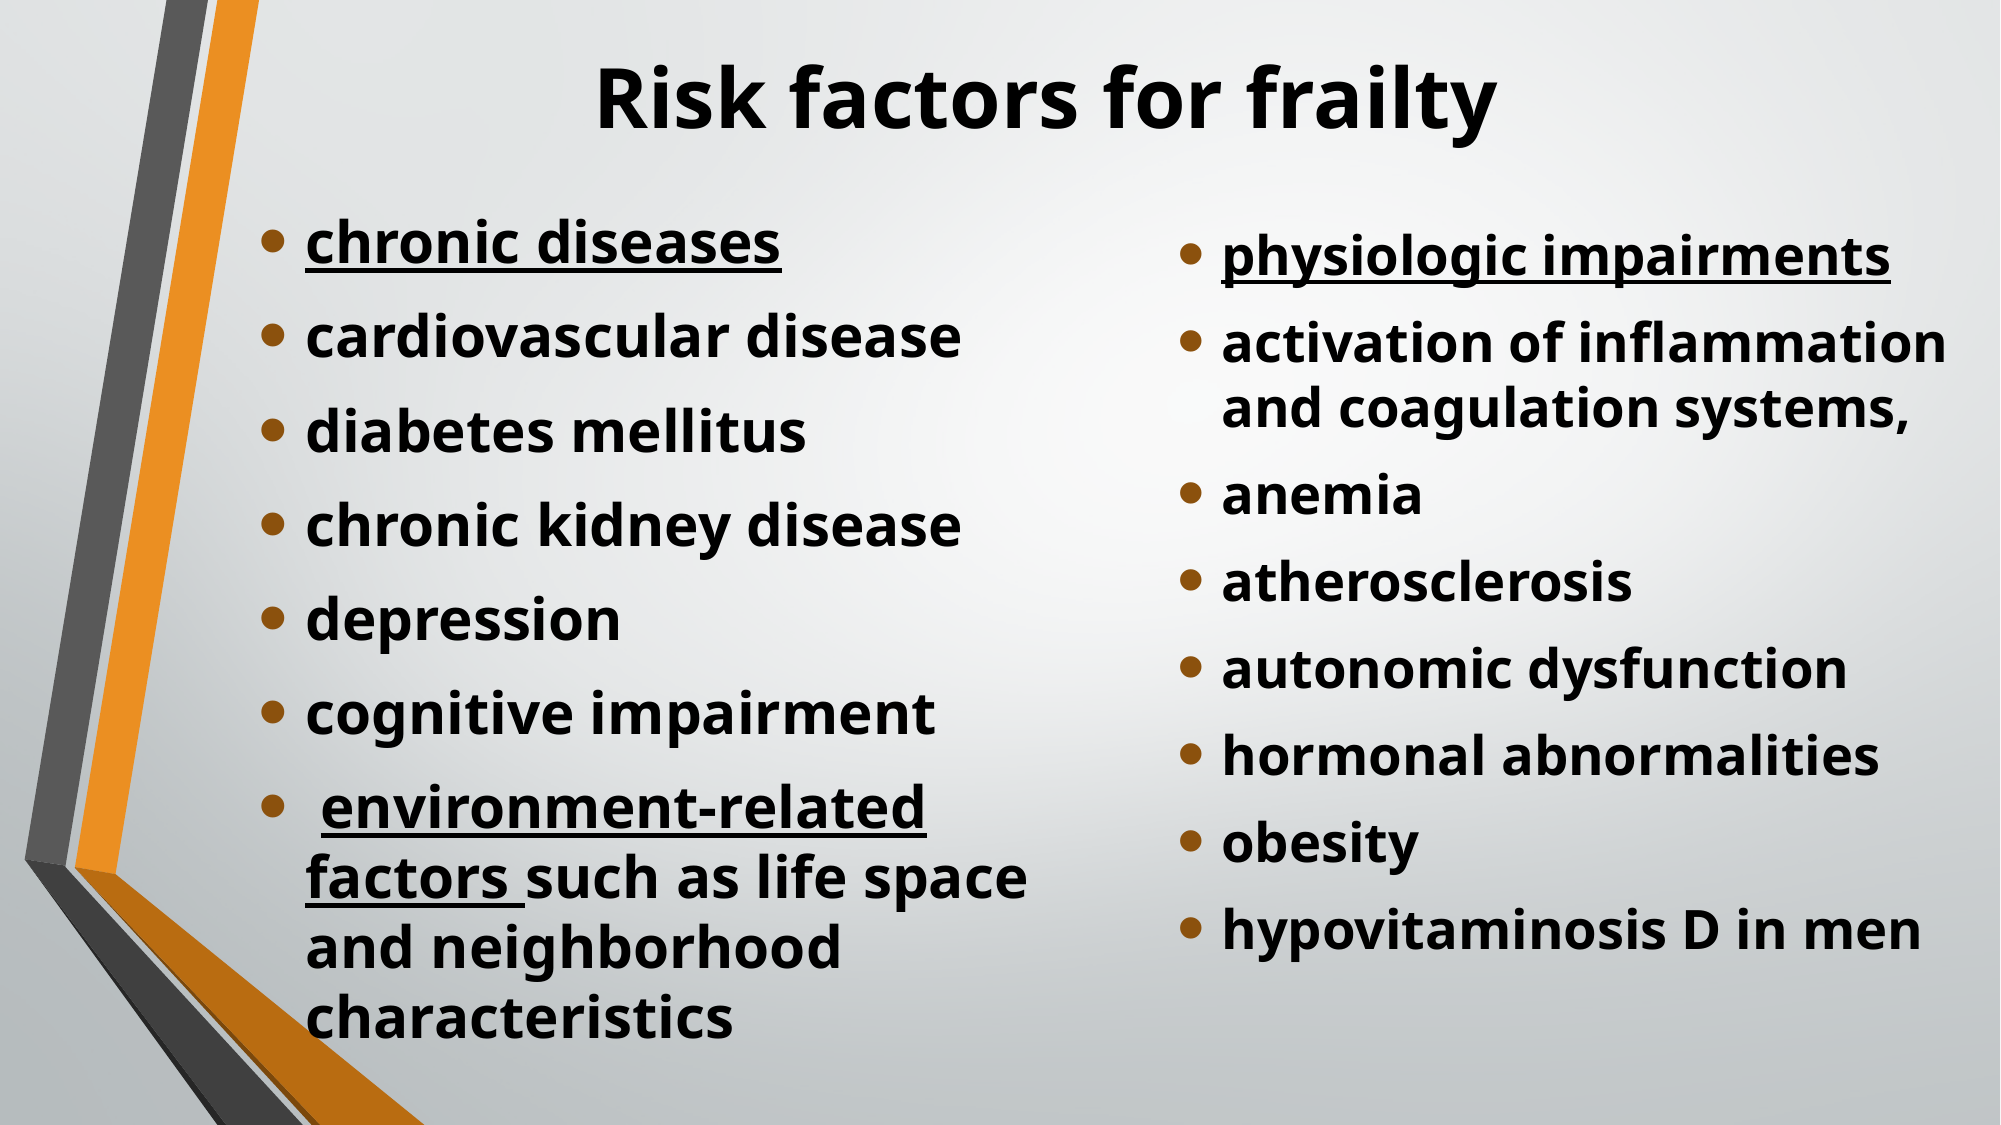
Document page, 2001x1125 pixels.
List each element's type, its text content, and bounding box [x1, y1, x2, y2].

title Risk factors for frailty [224, 0, 1869, 240]
list chronic diseases cardiovascular disease diabetes mellitus chronic kidney disease depression cognitive impairment environment-related factors such as life space and neighborhood characteristics [243, 418, 1120, 932]
list physiologic impairments activation of inflammation and coagulation systems, anemia atherosclerosis autonomic dysfunction hormonal abnormalities obesity hypovitaminosis D in men [1162, 213, 1966, 1002]
